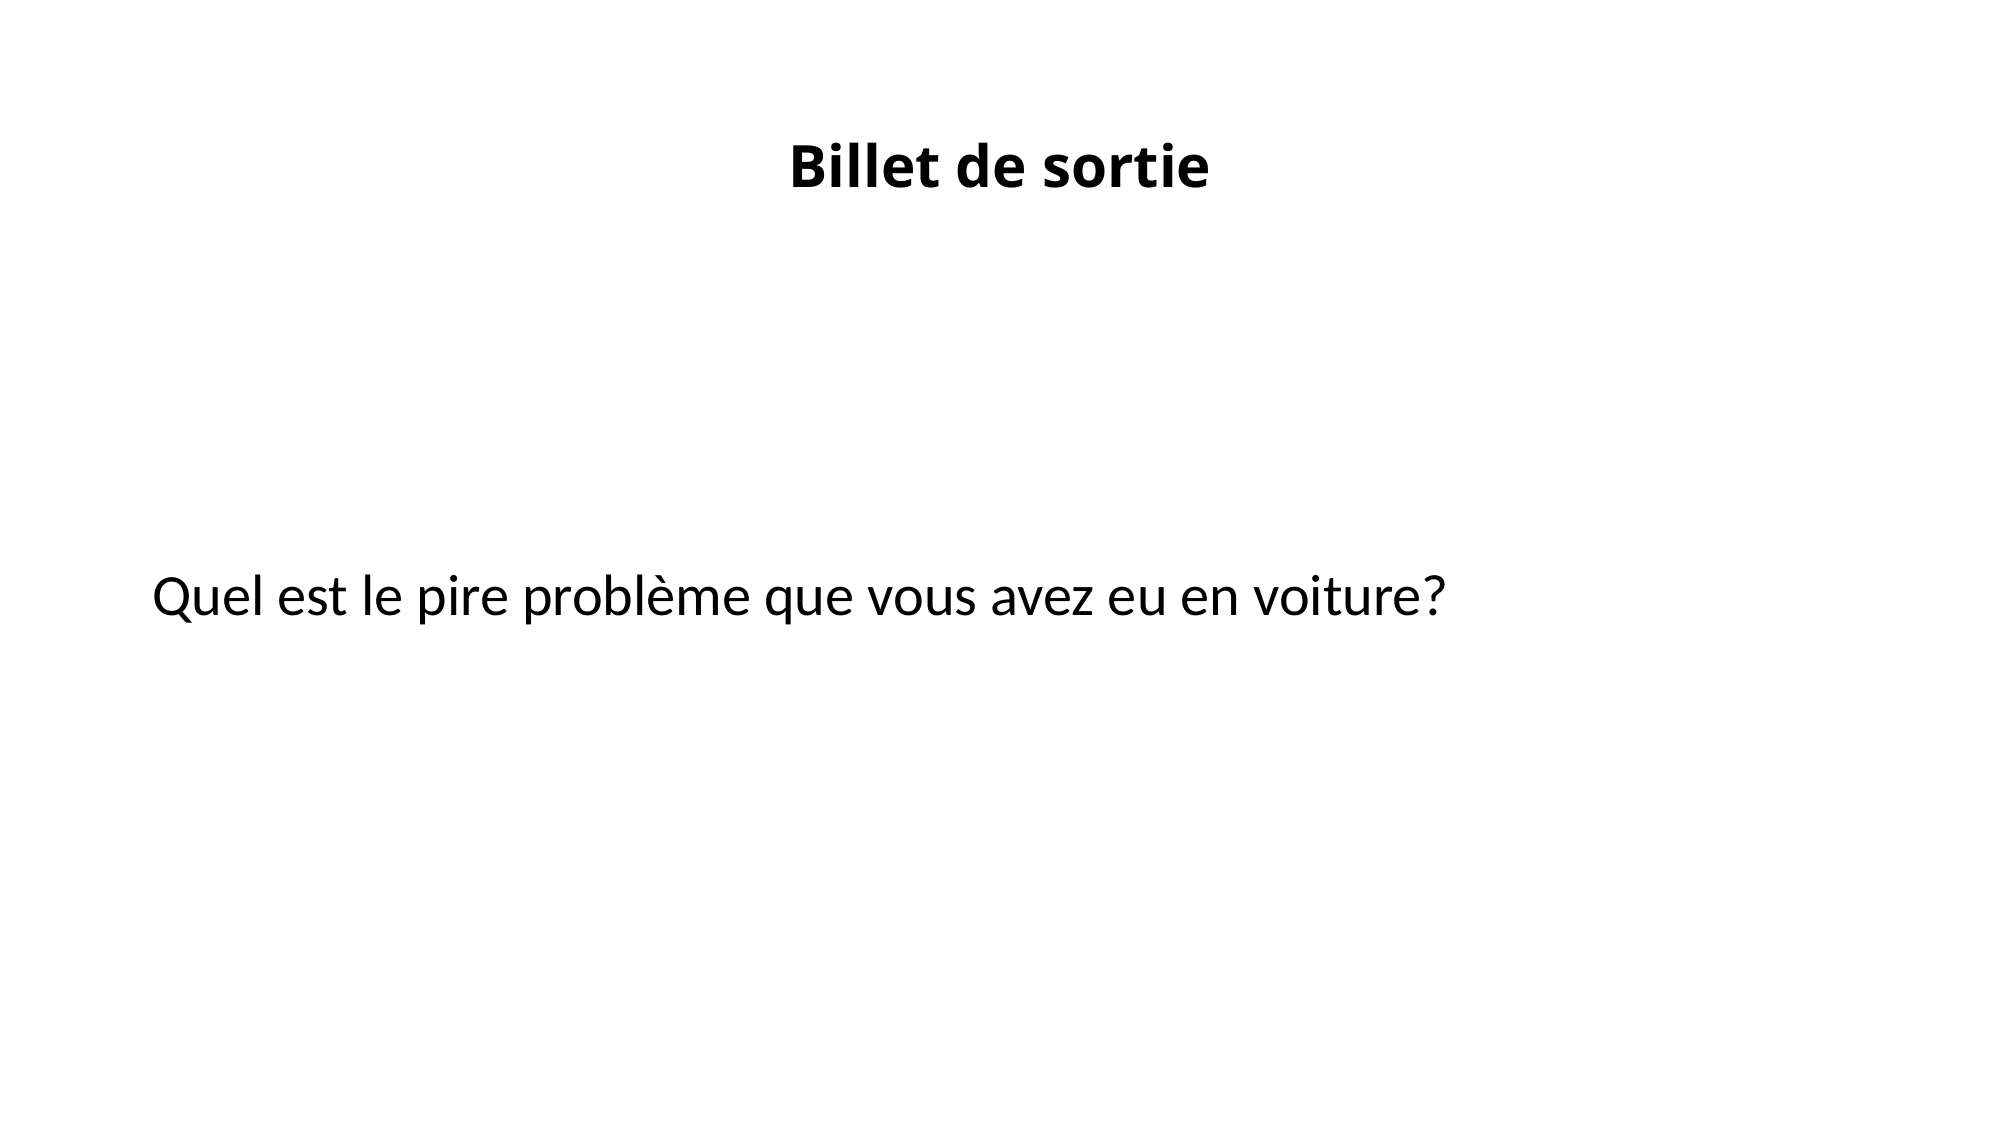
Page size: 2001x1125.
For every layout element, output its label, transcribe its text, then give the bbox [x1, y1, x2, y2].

title Billet de sortie [137, 59, 1863, 278]
list Quel est le pire problème que vous avez eu en voiture? [137, 299, 1863, 1014]
